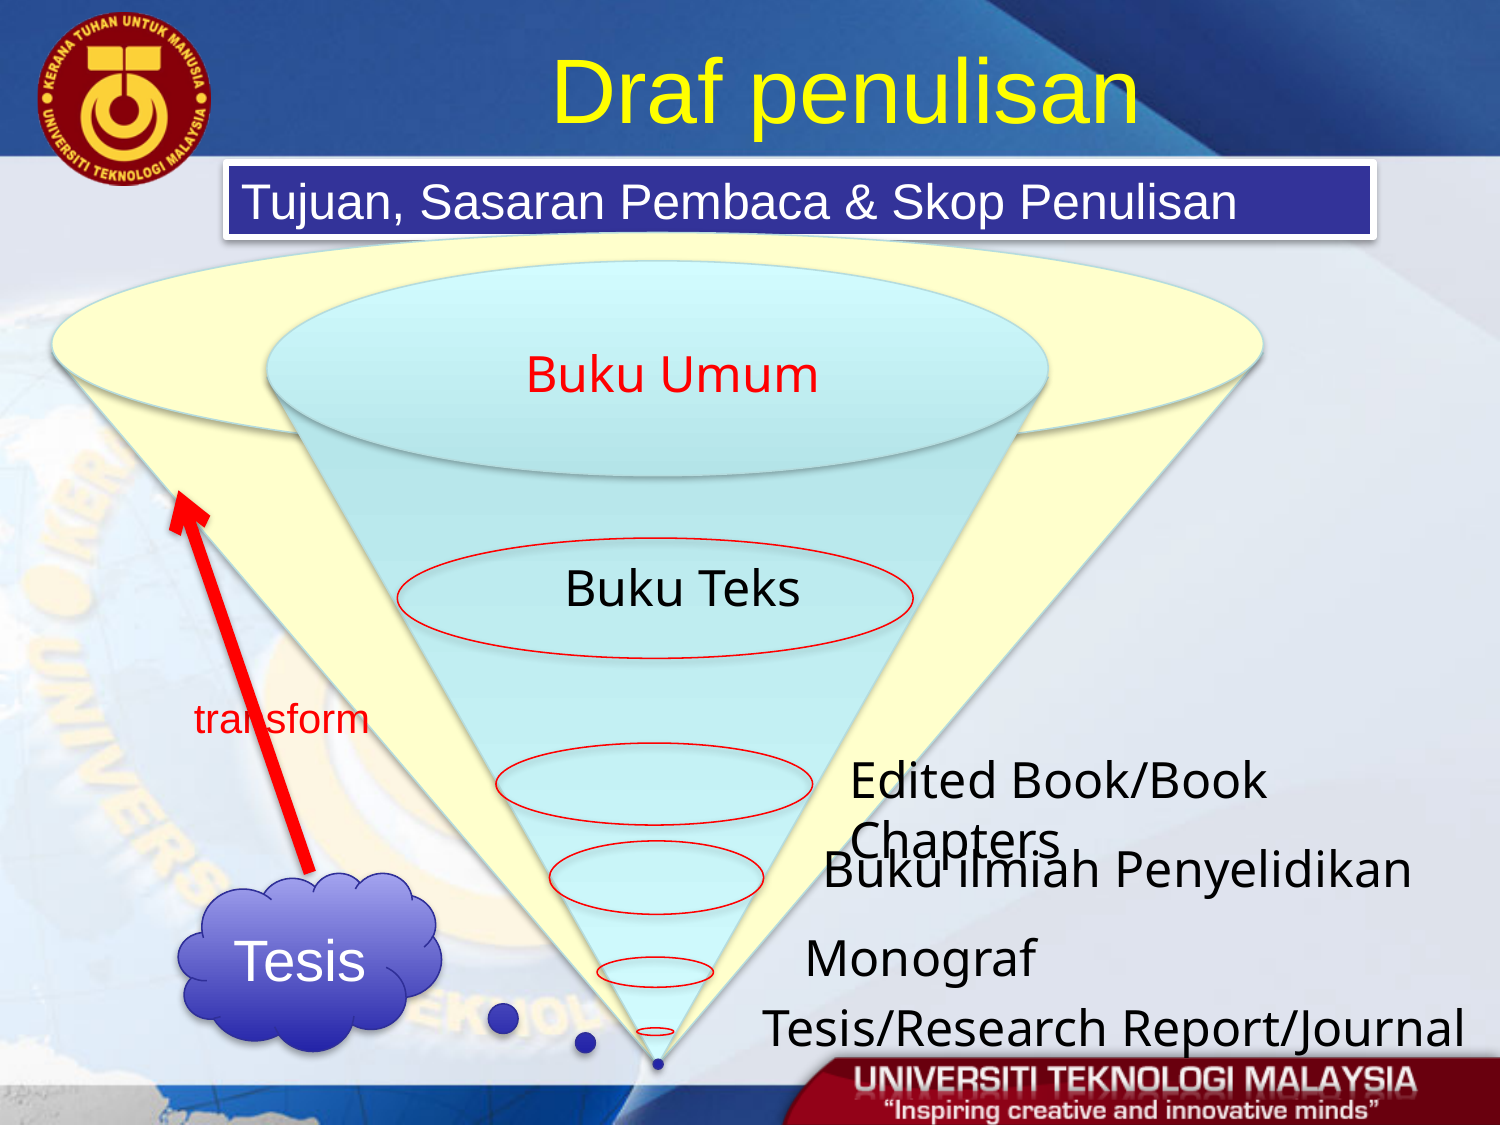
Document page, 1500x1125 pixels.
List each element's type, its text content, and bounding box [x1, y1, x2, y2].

text_box Draf penulisan [221, 24, 1472, 125]
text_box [51, 232, 1264, 1066]
text_box Buku ilmiah Penyelidikan [1268, 877, 1429, 906]
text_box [266, 260, 1049, 1066]
text_box Tesis/Research Report/Journal [1268, 989, 1495, 1064]
picture [0, 0, 1500, 1125]
text_box Tujuan, Sasaran Pembaca & Skop Penulisan [223, 159, 1377, 240]
text_box Edited Book/Book Chapters [1268, 741, 1493, 877]
